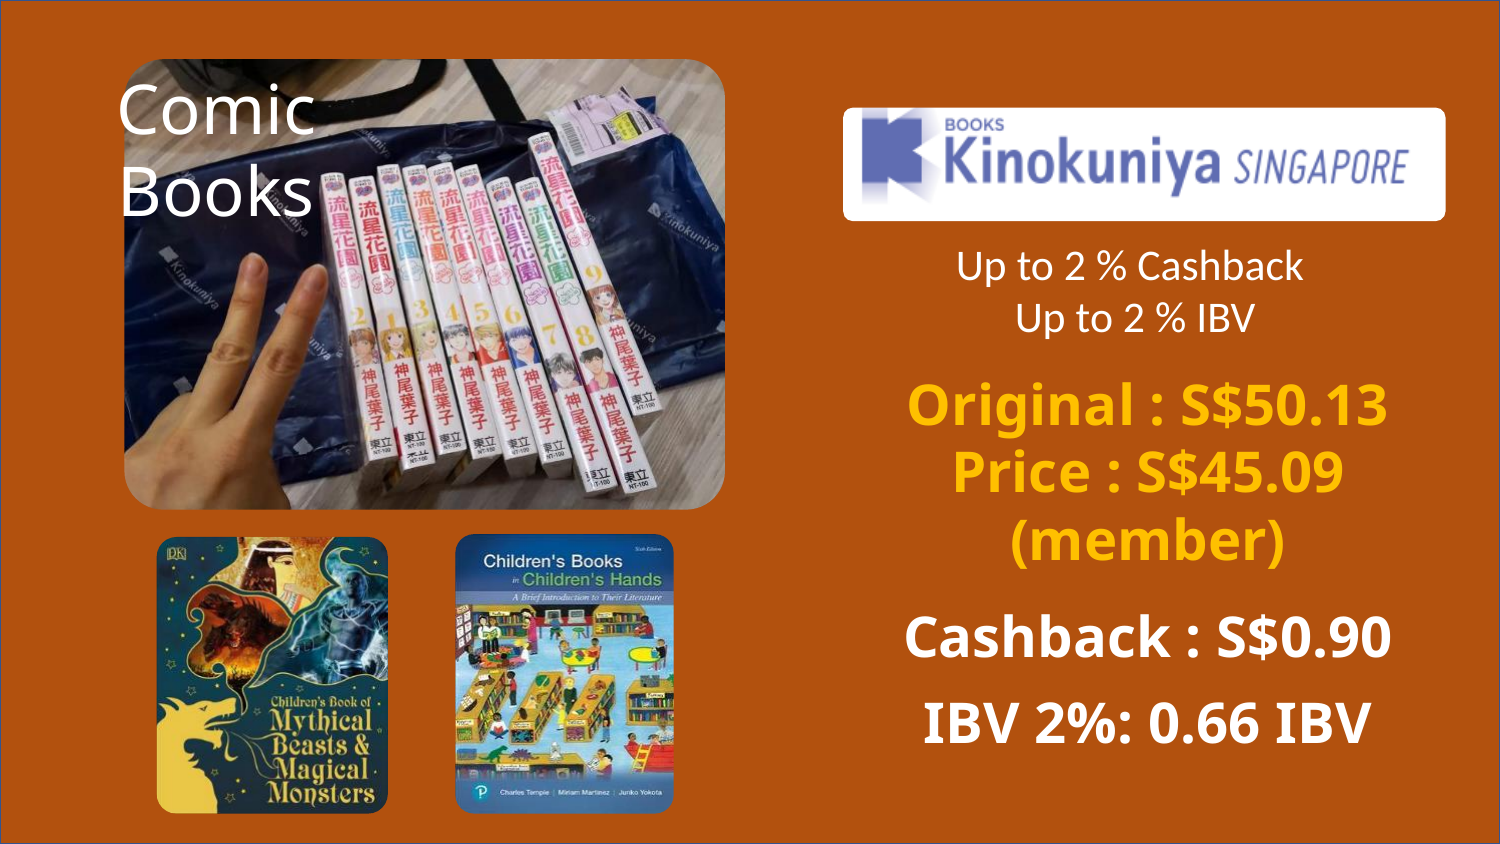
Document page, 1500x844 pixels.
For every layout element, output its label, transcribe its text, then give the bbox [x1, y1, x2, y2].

picture [455, 534, 674, 814]
text_box [0, 0, 1500, 844]
text_box Comic Books [7, 58, 425, 238]
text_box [843, 107, 1446, 767]
picture [124, 59, 725, 510]
picture [156, 536, 388, 814]
